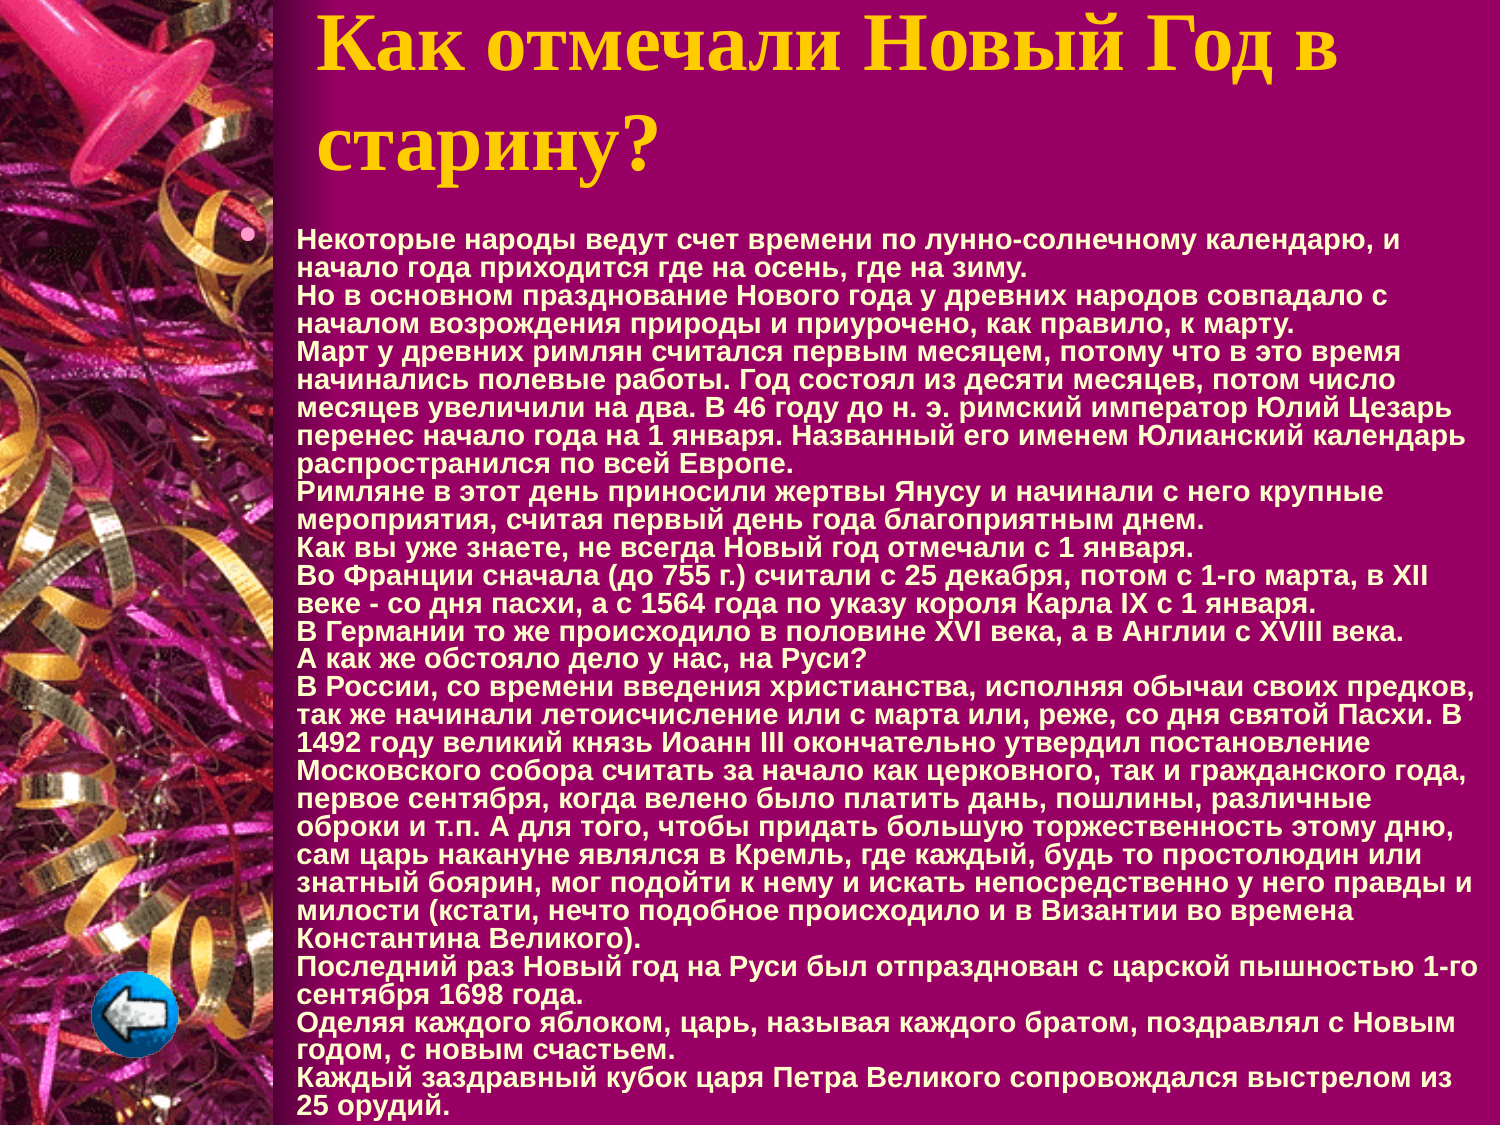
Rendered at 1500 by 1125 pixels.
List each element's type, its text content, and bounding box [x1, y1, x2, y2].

title Как отмечали Новый Год в старину? [300, 54, 1500, 219]
picture [0, 0, 273, 1125]
list Некоторые народы ведут счет времени по лунно-солнечному календарю, и начало года приходится где на осень, где на зиму. Но в основном празднование Нового года у древних народов совпадало с началом возрождения природы и приурочено, как правило, к марту. Март у древних римлян считался первым месяцем, потому что в это время начинались полевые работы. Год состоял из десяти месяцев, потом число месяцев увеличили на два. В 46 году до н. э. римский император Юлий Цезарь перенес начало года на 1 января. Названный его именем Юлианский календарь распространился по всей Европе. Римляне в этот день приносили жертвы Янусу и начинали с него крупные мероприятия, считая первый день года благоприятным днем. Как вы уже знаете, не всегда Новый год отмечали с 1 января. Во Франции сначала (до 755 г.) считали с 25 декабря, потом с 1-го марта, в ХII веке - со дня пасхи, а с 1564 года по указу короля Карла IX с 1 января. В Германии то же происходило в половине XVI века, а в Англии с XVIII века. А как же обстояло дело у нас, на Руси? В России, со времени введения христианства, исполняя обычаи своих предков, так же начинали летоисчисление или с марта или, реже, со дня святой Пасхи. В 1492 году великий князь Иоанн III окончательно утвердил постановление Московского собора считать за начало как церковного, так и гражданского года, первое сентября, когда велено было платить дань, пошлины, различные оброки и т.п. А для того, чтобы придать большую торжественность этому дню, сам царь накануне являлся в Кремль, где каждый, будь то простолюдин или знатный боярин, мог подойти к нему и искать непосредственно у него правды и милости (кстати, нечто подобное происходило и в Византии во времена Константина Великого). Последний раз Новый год на Руси был отпразднован с царской пышностью 1-го сентября 1698 года. Оделяя каждого яблоком, царь, называя каждого братом, поздравлял с Новым годом, с новым счастьем. Каждый заздравный кубок царя Петра Великого сопровождался выстрелом из 25 орудий. [224, 219, 1500, 896]
